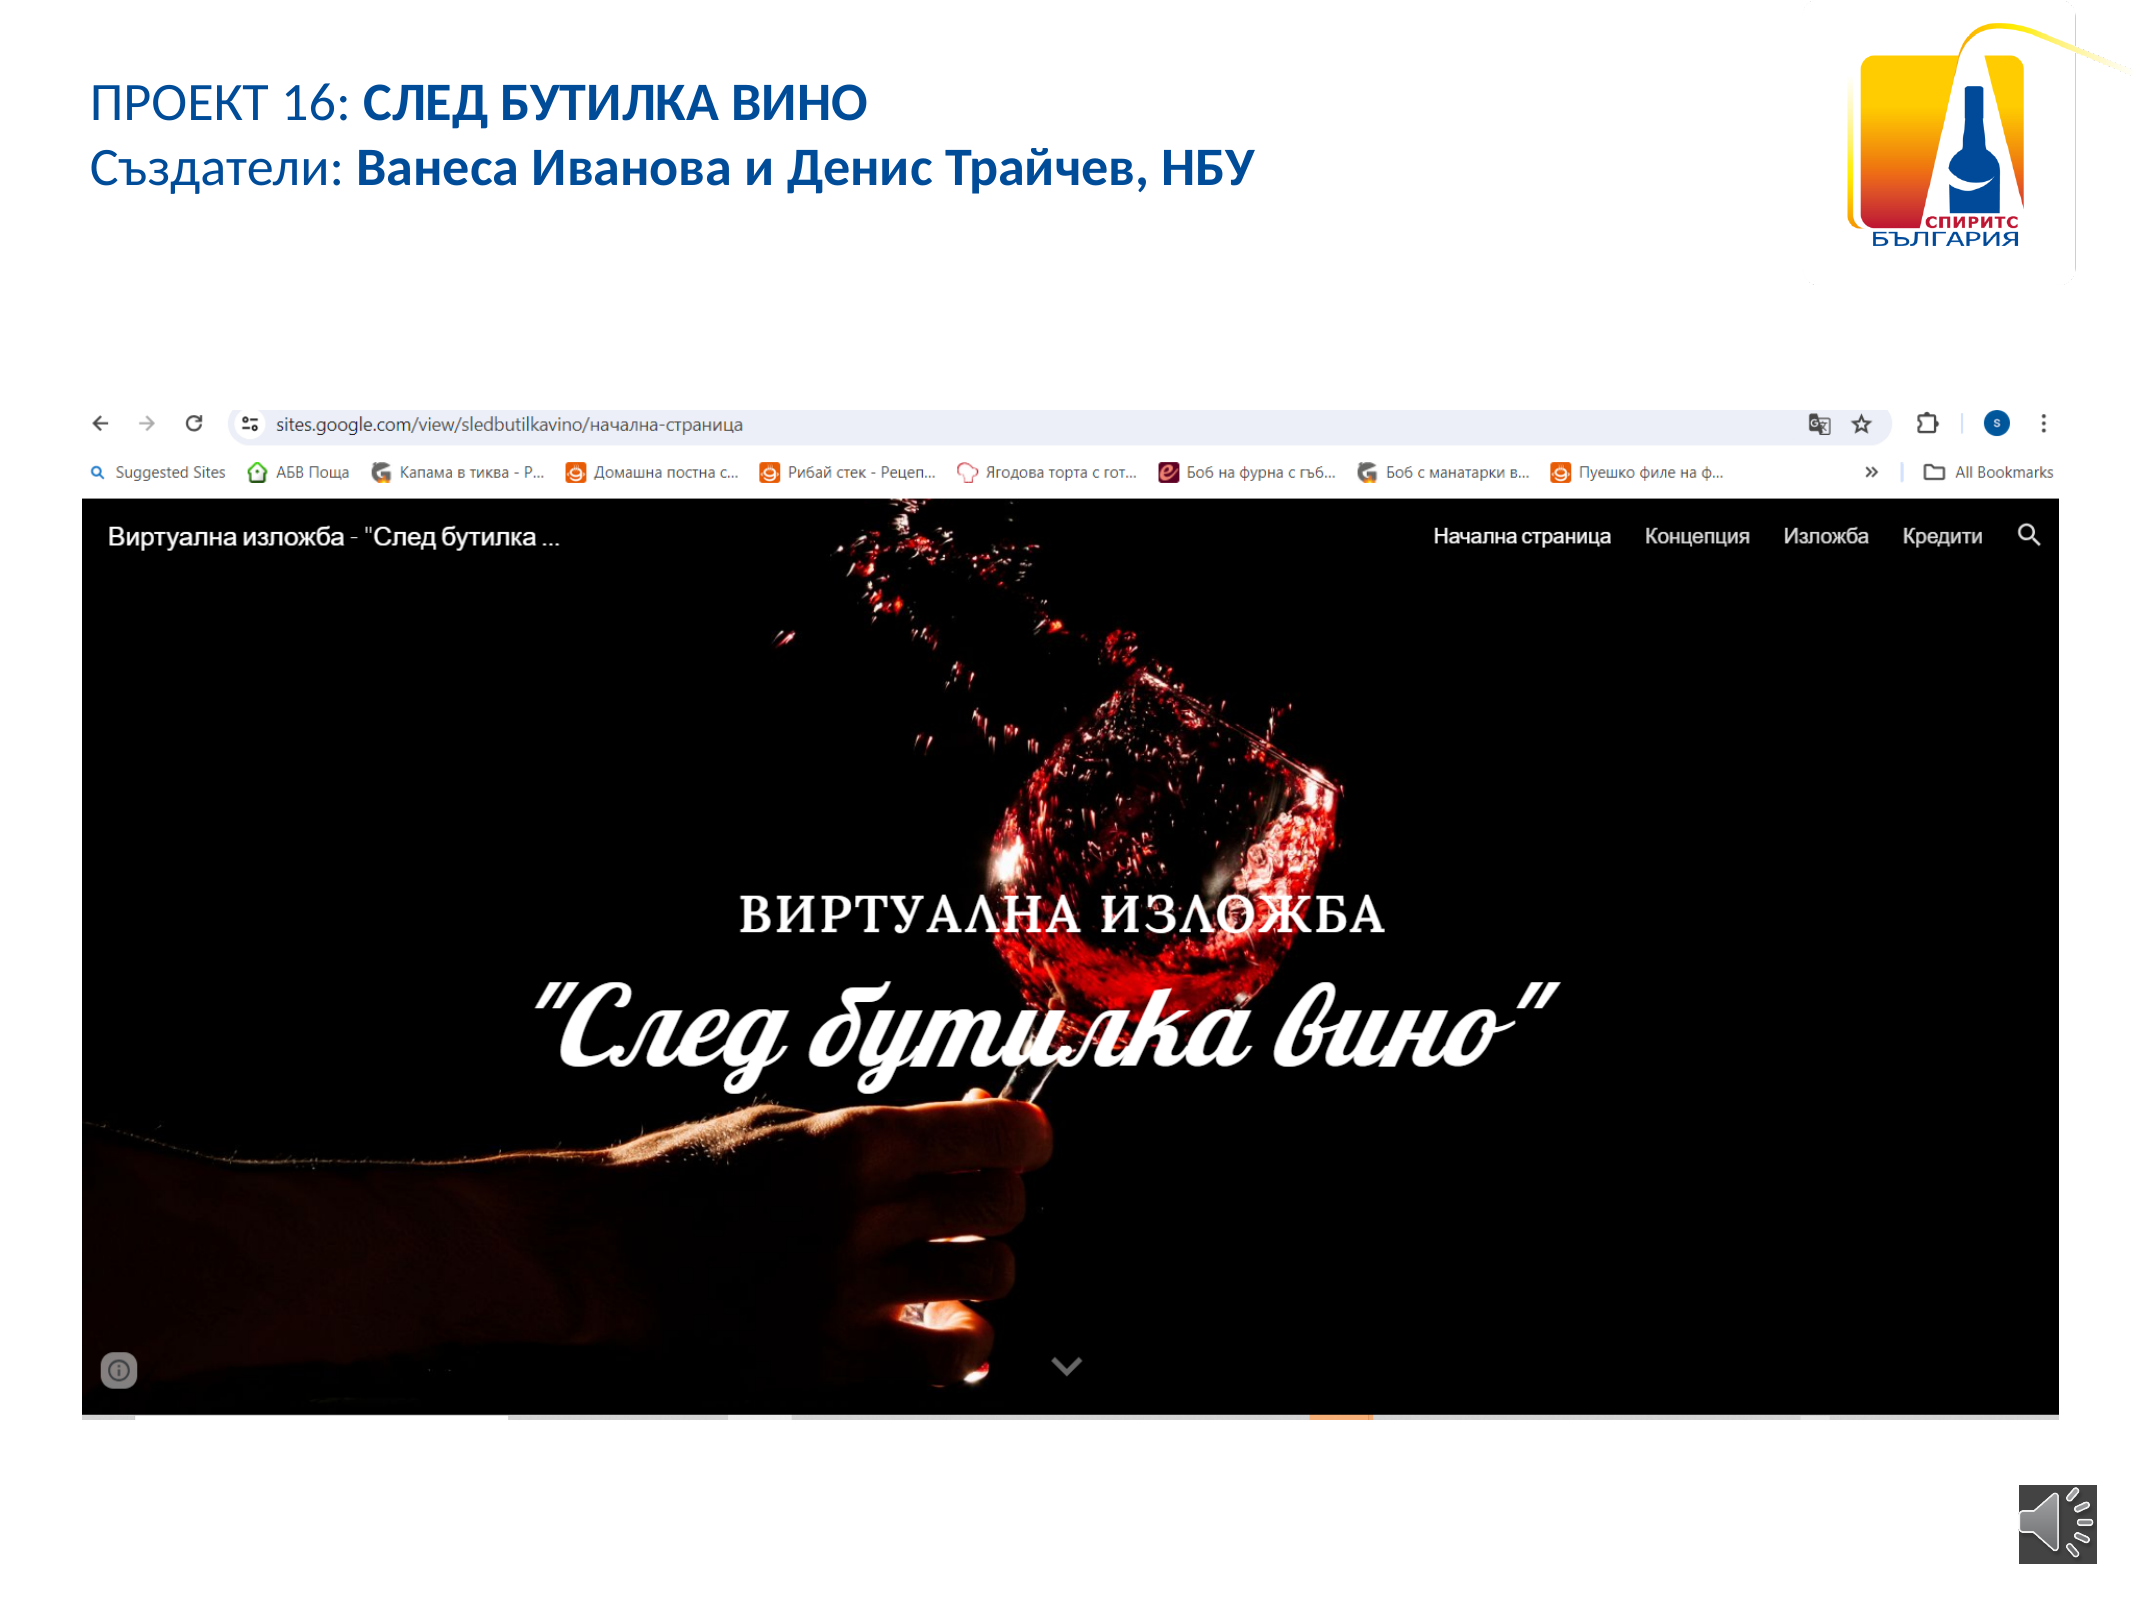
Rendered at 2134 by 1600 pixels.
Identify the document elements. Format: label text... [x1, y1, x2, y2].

picture [2017, 1484, 2099, 1565]
picture [1802, 0, 2134, 285]
picture [82, 409, 2060, 1420]
text_box ПРОЕКТ 16: СЛЕД БУТИЛКА ВИНО Създатели: Ванеса Иванова и Денис Трайчев, НБУ [74, 58, 1272, 204]
